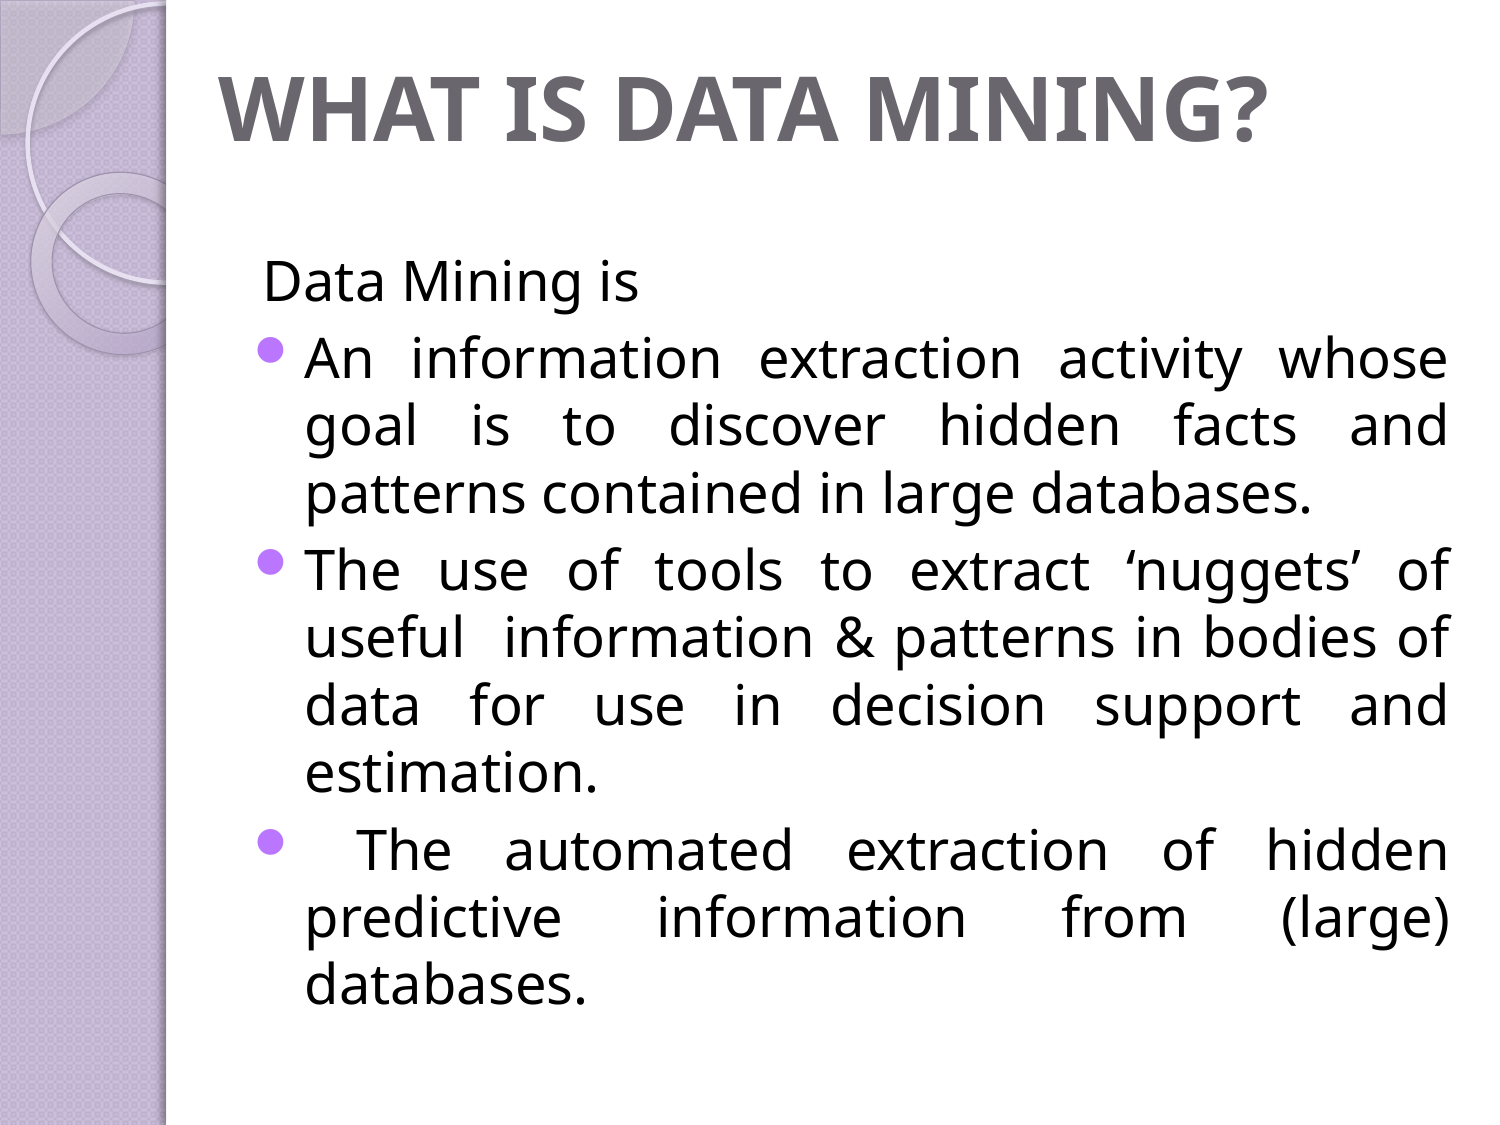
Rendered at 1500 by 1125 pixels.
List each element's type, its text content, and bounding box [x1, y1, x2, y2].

title WHAT IS DATA MINING? [29, 11, 1459, 200]
list Data Mining is An information extraction activity whose goal is to discover hidden facts and patterns contained in large databases. The use of tools to extract ‘nuggets’ of useful information & patterns in bodies of data for use in decision support and estimation. The automated extraction of hidden predictive information from (large) databases. [235, 237, 1466, 1025]
